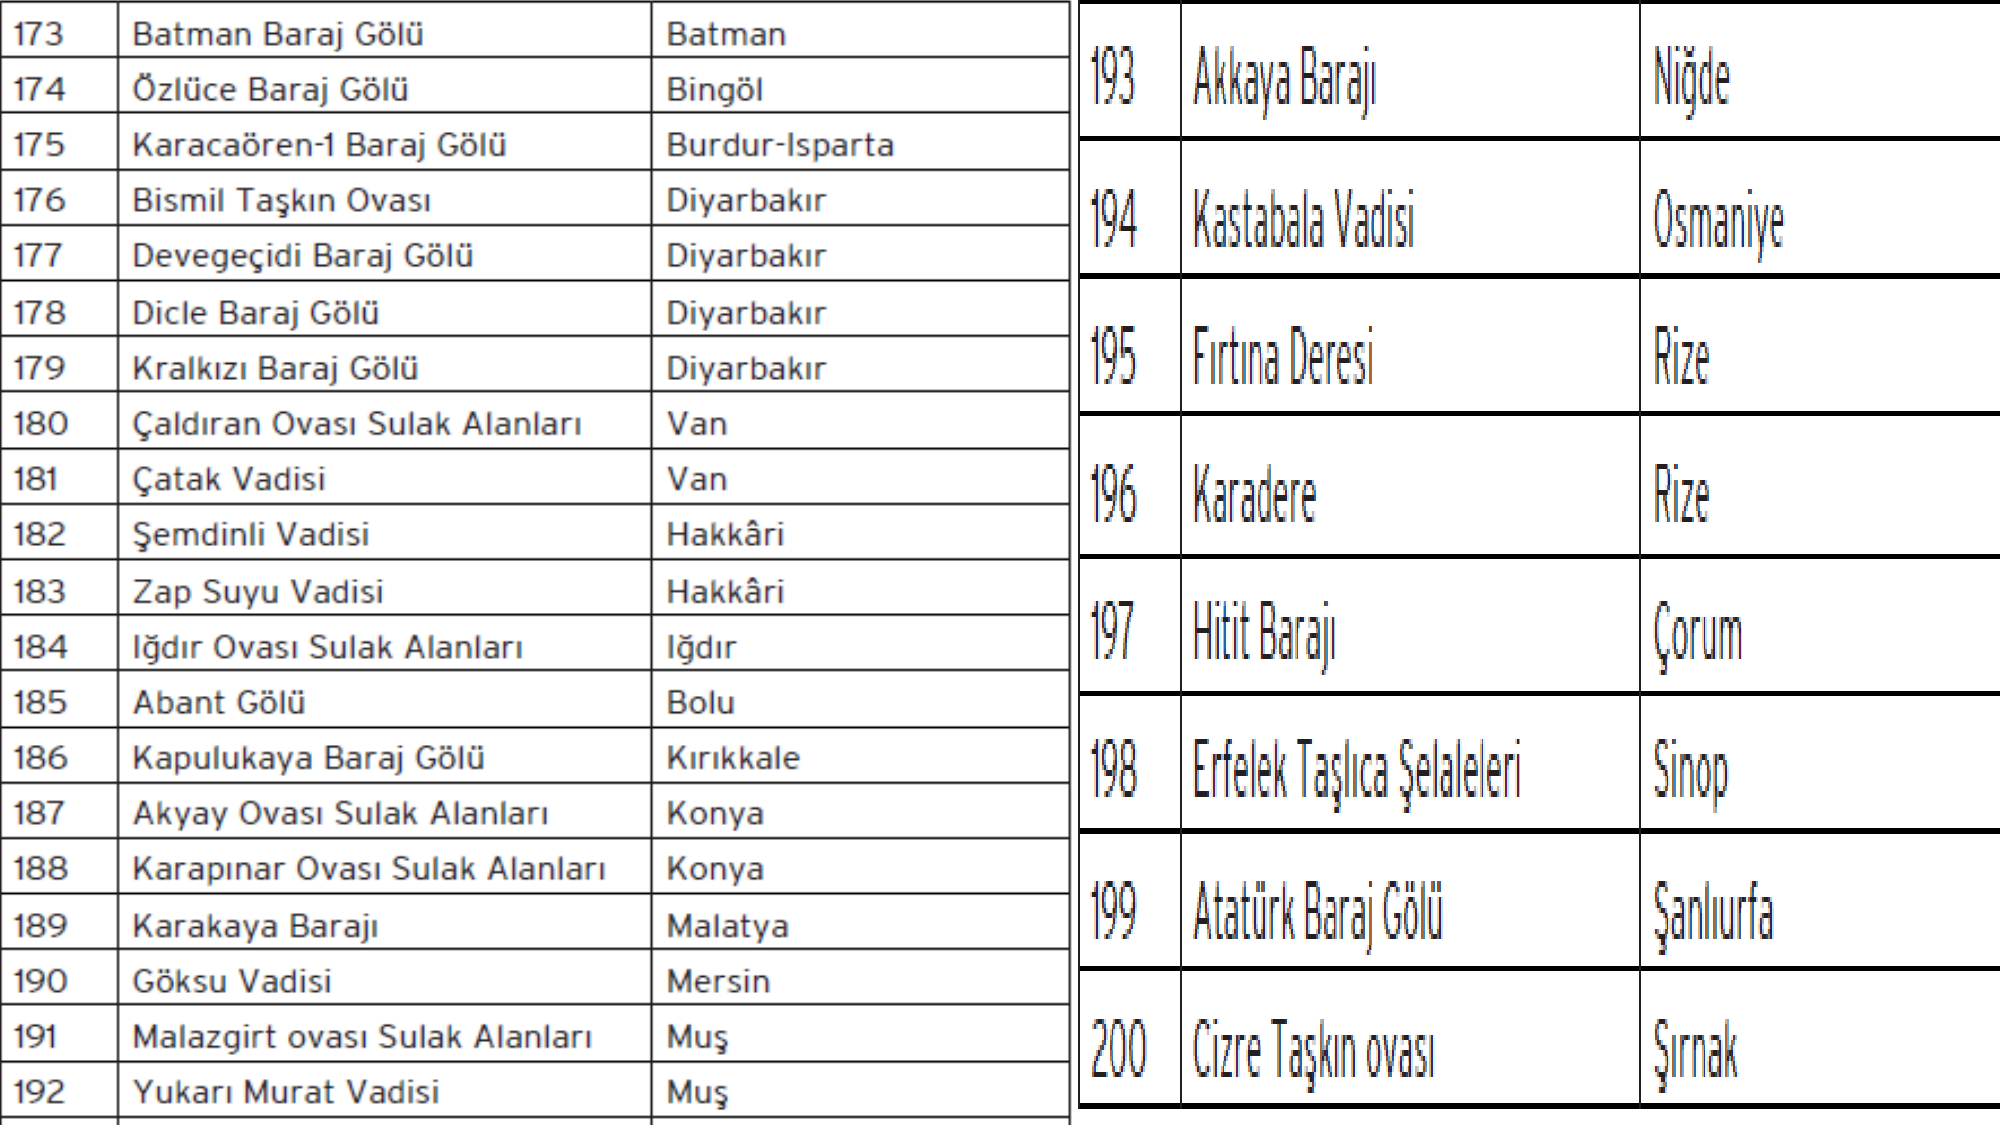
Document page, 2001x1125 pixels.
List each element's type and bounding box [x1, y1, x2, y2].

list [0, 0, 1075, 1125]
picture [1075, 0, 2000, 1125]
